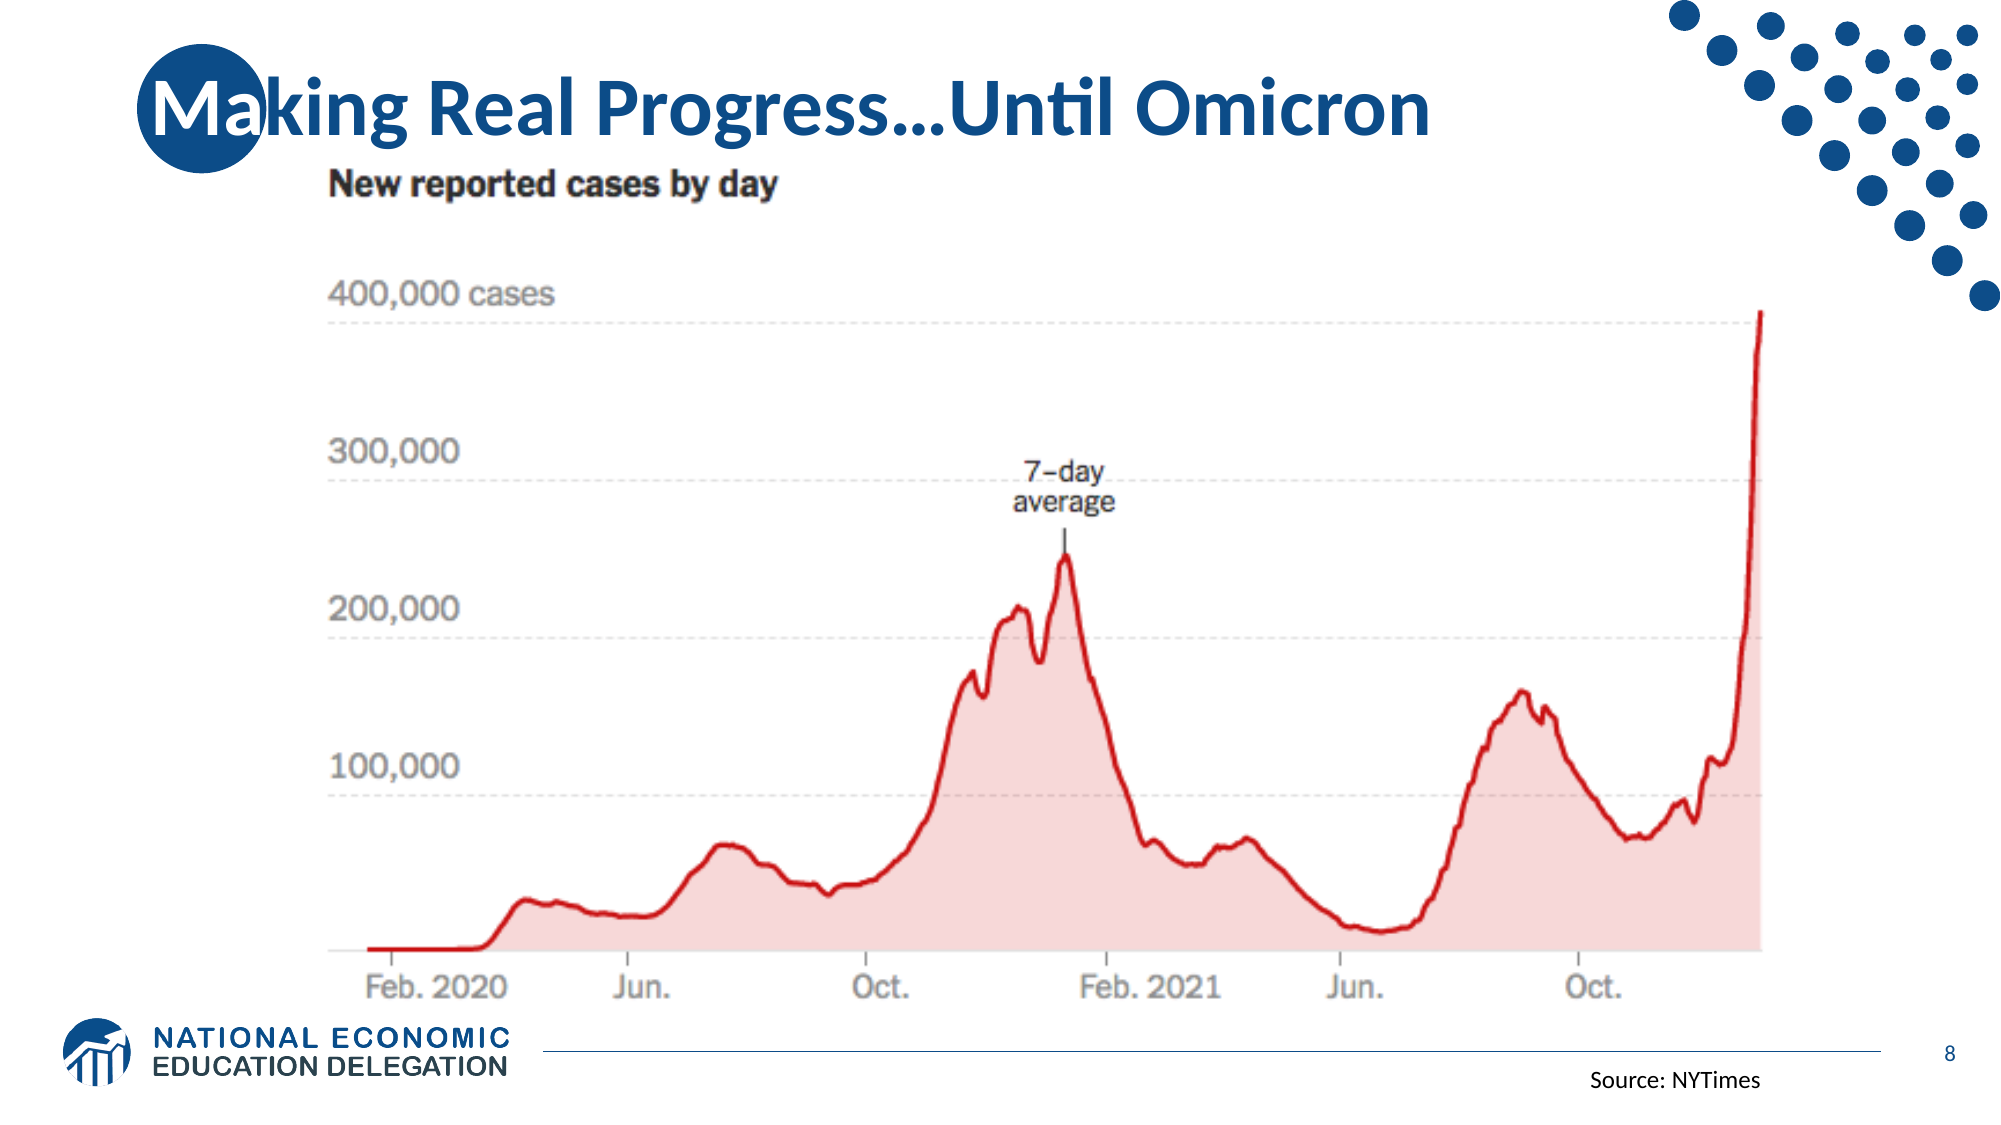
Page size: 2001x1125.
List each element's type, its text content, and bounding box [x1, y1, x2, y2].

slide_number 8 [1521, 1022, 1972, 1082]
text_box Source: NYTimes [1575, 1056, 1776, 1101]
picture [55, 158, 1777, 1091]
title Making Real Progress…Until Omicron [135, 0, 1861, 218]
